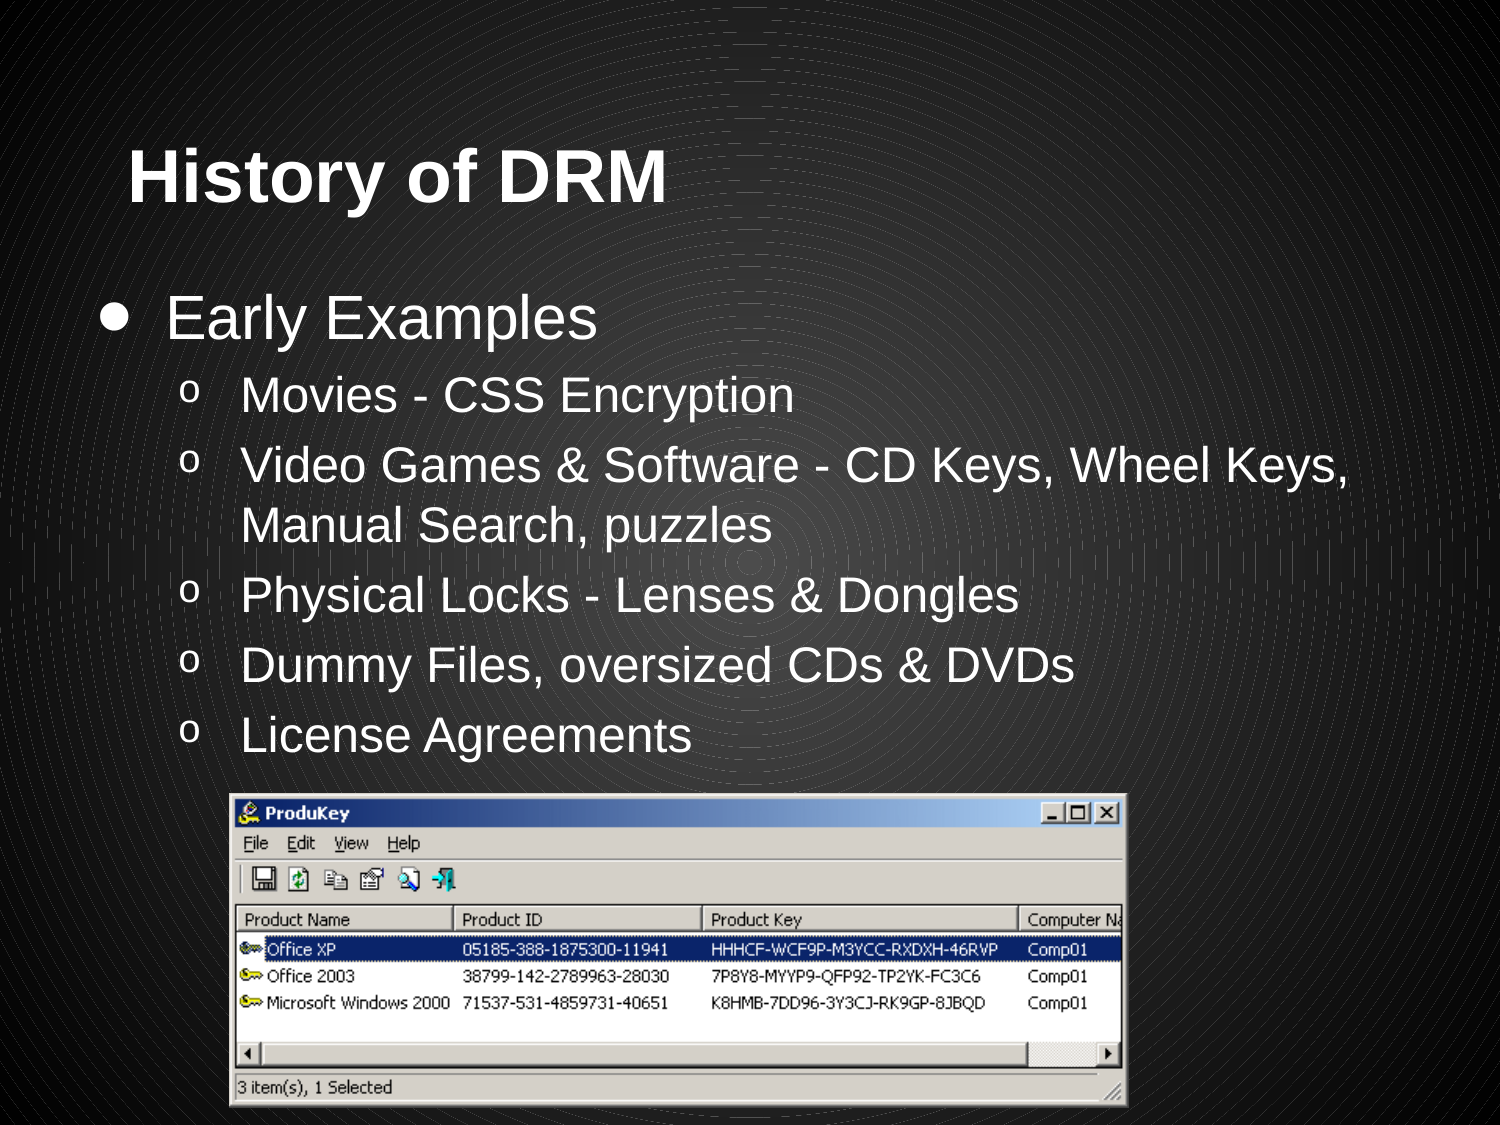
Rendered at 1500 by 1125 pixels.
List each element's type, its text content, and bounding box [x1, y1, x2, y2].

title History of DRM [75, 14, 1425, 233]
list Early Examples Movies - CSS Encryption Video Games & Software - CD Keys, Wheel Keys, Manual Search, puzzles Physical Locks - Lenses & Dongles Dummy Files, oversized CDs & DVDs License Agreements [75, 262, 1425, 931]
picture [229, 792, 1129, 1108]
